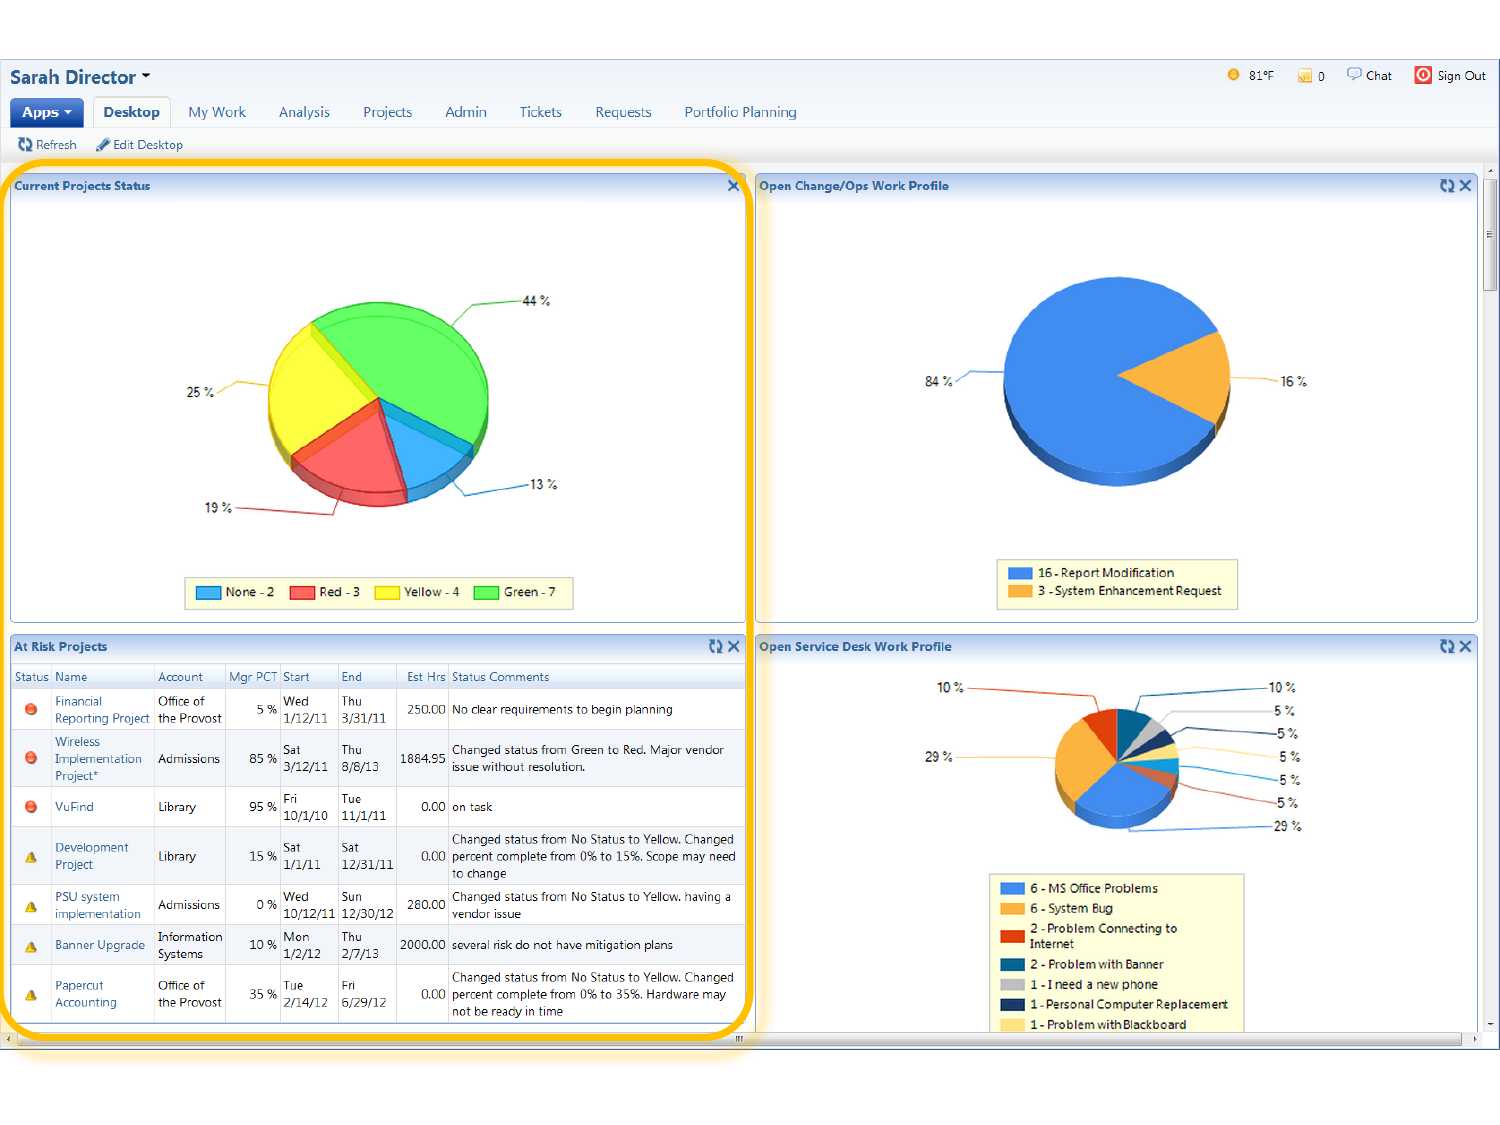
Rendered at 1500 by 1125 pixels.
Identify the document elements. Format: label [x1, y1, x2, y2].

picture [0, 59, 1500, 1051]
